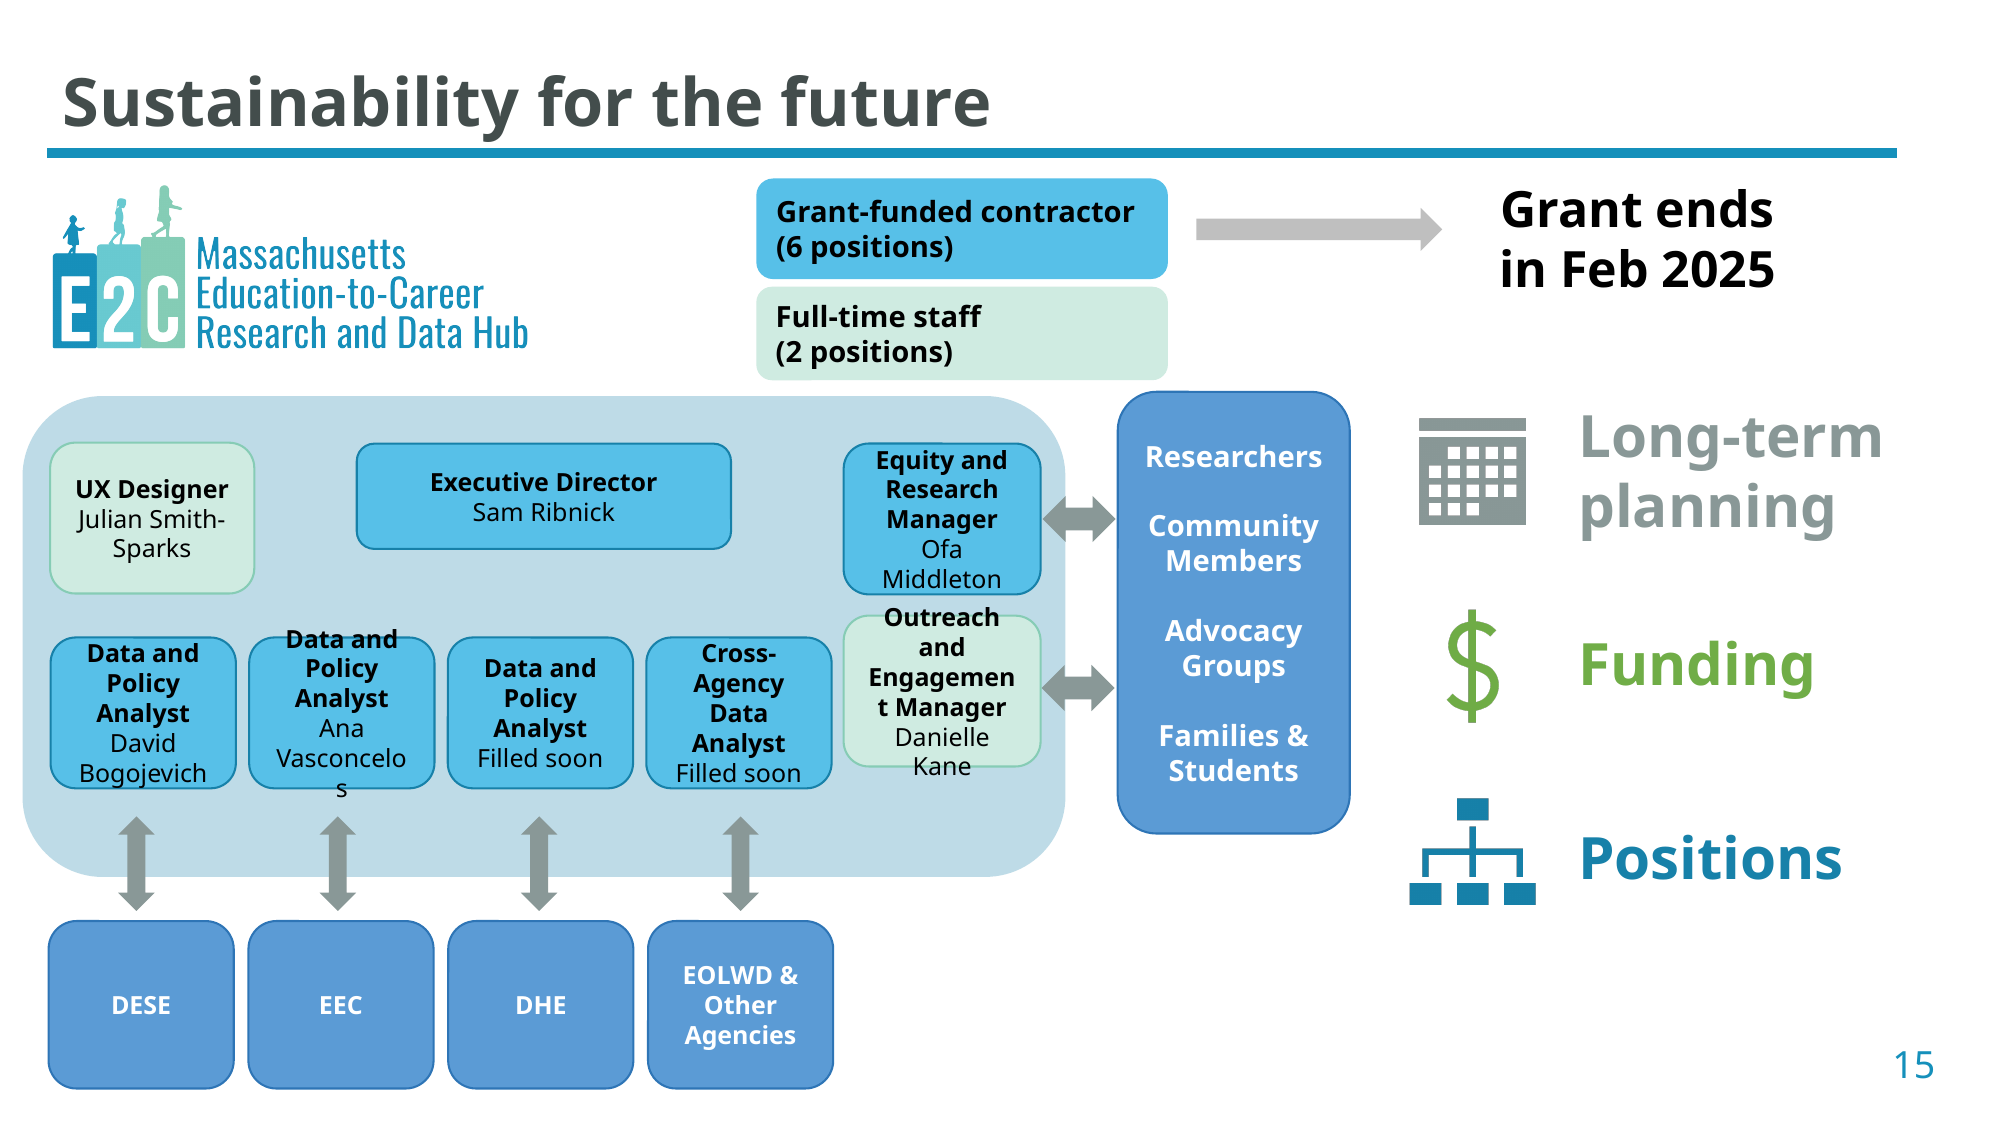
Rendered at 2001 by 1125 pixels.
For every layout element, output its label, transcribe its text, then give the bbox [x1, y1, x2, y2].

text_box [1195, 205, 1444, 254]
text_box EEC [247, 919, 435, 1090]
picture [1409, 603, 1535, 729]
text_box Funding [1563, 619, 1950, 705]
text_box Long-term planning [1563, 391, 1950, 547]
text_box Outreach and Engagement Manager Danielle Kane [842, 614, 1042, 768]
text_box Data and Policy Analyst David Bogojevich [49, 636, 237, 790]
text_box [319, 816, 357, 911]
text_box Positions [1563, 813, 1950, 899]
text_box Data and Policy Analyst Ana Vasconcelos [248, 636, 436, 790]
picture [50, 181, 531, 353]
title Sustainability for the future [48, 61, 1774, 149]
text_box UX Designer Julian Smith-Sparks [49, 441, 256, 595]
text_box Full-time staff (2 positions) [755, 285, 1169, 382]
text_box Grant-funded contractor (6 positions) [755, 177, 1169, 281]
text_box [722, 816, 759, 911]
picture [1397, 396, 1548, 547]
text_box Data and Policy Analyst Filled soon [446, 636, 635, 790]
text_box DESE [47, 919, 235, 1090]
text_box [520, 816, 558, 911]
text_box Equity and Research Manager Ofa Middleton [842, 442, 1042, 596]
text_box Researchers Community Members Advocacy Groups Families & Students [1116, 390, 1351, 835]
text_box Cross-Agency Data Analyst Filled soon [645, 636, 833, 790]
picture [1397, 776, 1548, 927]
text_box EOLWD & Other Agencies [646, 919, 835, 1090]
text_box [1041, 664, 1115, 712]
text_box Grant ends in Feb 2025 [1461, 169, 1814, 305]
text_box [1042, 495, 1116, 543]
text_box Executive Director Sam Ribnick [355, 442, 733, 550]
slide_number 15 [1500, 1033, 1950, 1097]
text_box [118, 816, 155, 911]
text_box [21, 394, 1067, 879]
text_box DHE [447, 919, 635, 1090]
